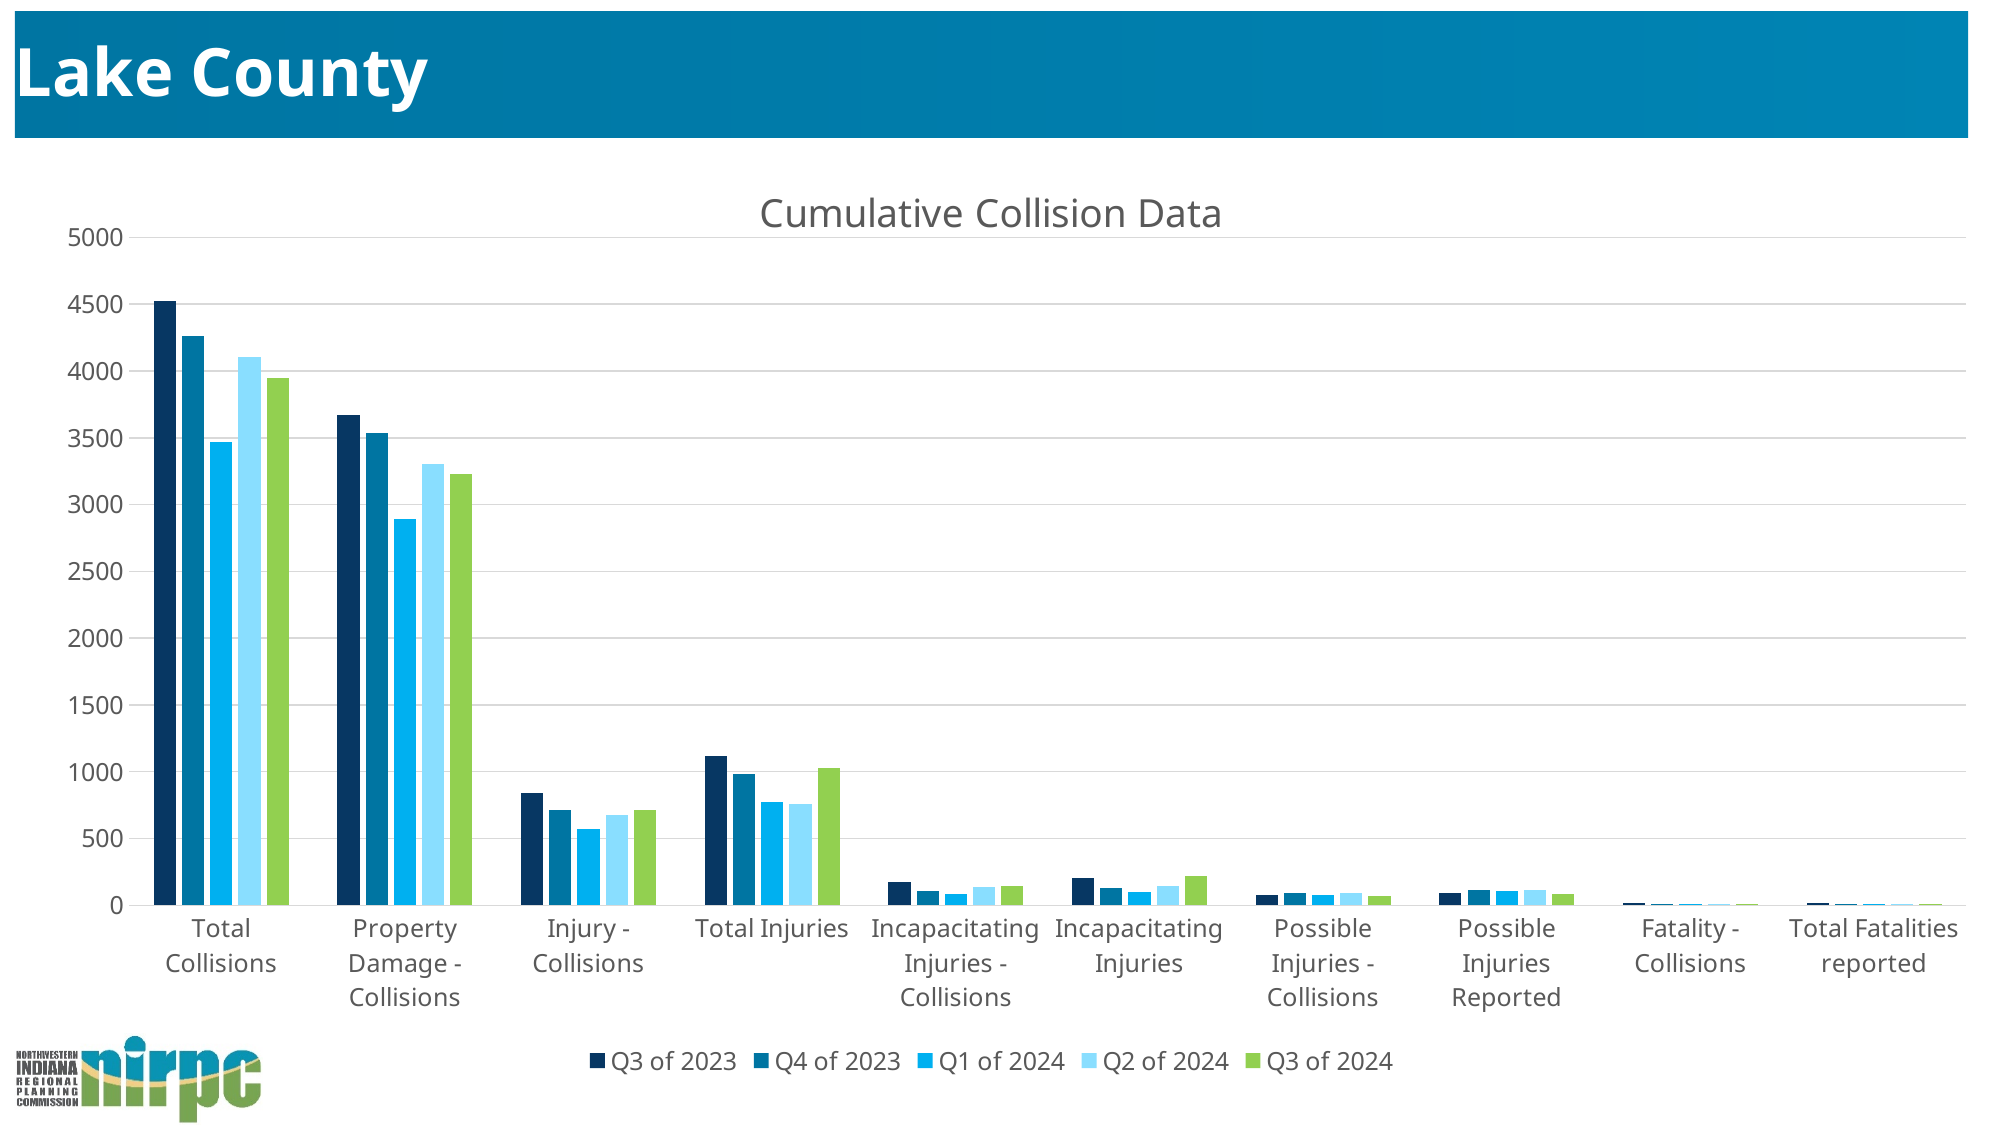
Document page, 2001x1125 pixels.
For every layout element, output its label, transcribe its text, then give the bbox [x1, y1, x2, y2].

chart [14, 147, 1969, 1084]
picture [14, 1084, 263, 1125]
title Lake County [14, 11, 1969, 138]
